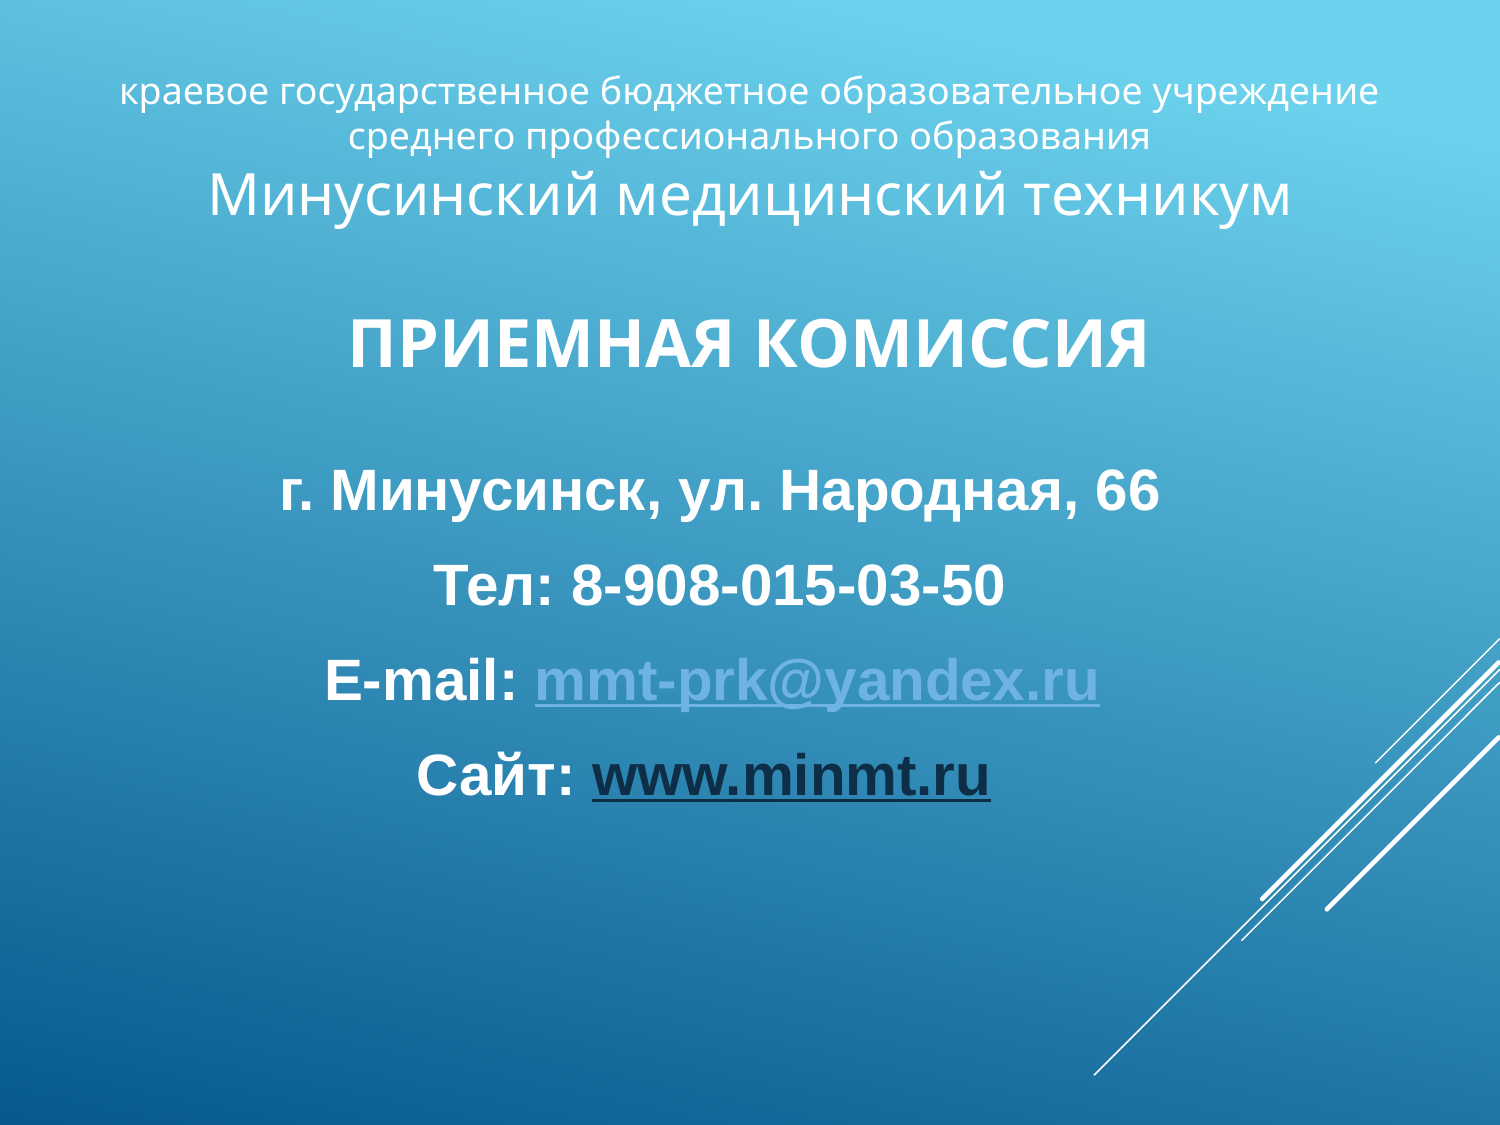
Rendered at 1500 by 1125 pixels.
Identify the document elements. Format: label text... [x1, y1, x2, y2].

text_box краевое государственное бюджетное образовательное учреждение среднего профессионального образования Минусинский медицинский техникум [84, 59, 1416, 234]
text_box Приемная комиссия [212, 293, 1288, 388]
text_box г. Минусинск, ул. Народная, 66 Тел: 8-908-015-03-50 E-mail: mmt-prk@yandex.ru Сайт: www.minmt.ru [69, 444, 1371, 815]
